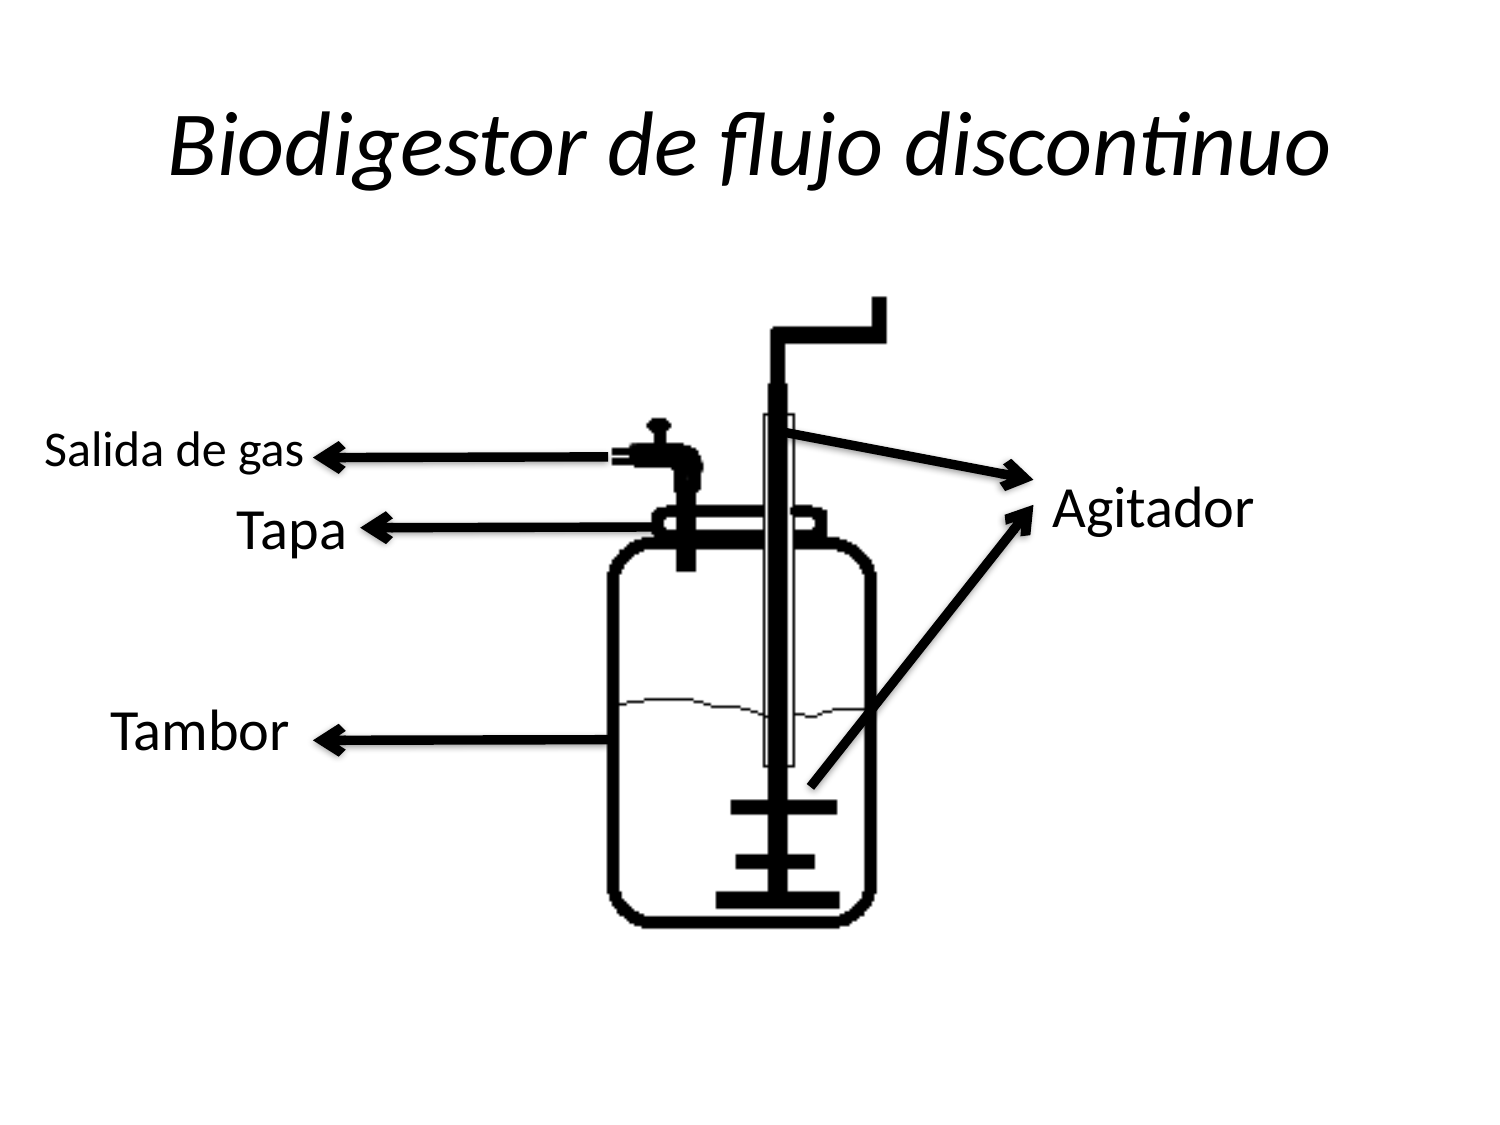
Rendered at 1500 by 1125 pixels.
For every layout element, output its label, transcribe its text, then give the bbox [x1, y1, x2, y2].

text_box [810, 504, 1034, 788]
text_box Tapa [221, 484, 376, 569]
text_box Agitador [1037, 461, 1274, 547]
text_box Tambor [95, 684, 313, 770]
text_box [785, 432, 1034, 480]
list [560, 290, 940, 970]
text_box Salida de gas [29, 408, 353, 484]
title Biodigestor de flujo discontinuo [75, 45, 1425, 233]
